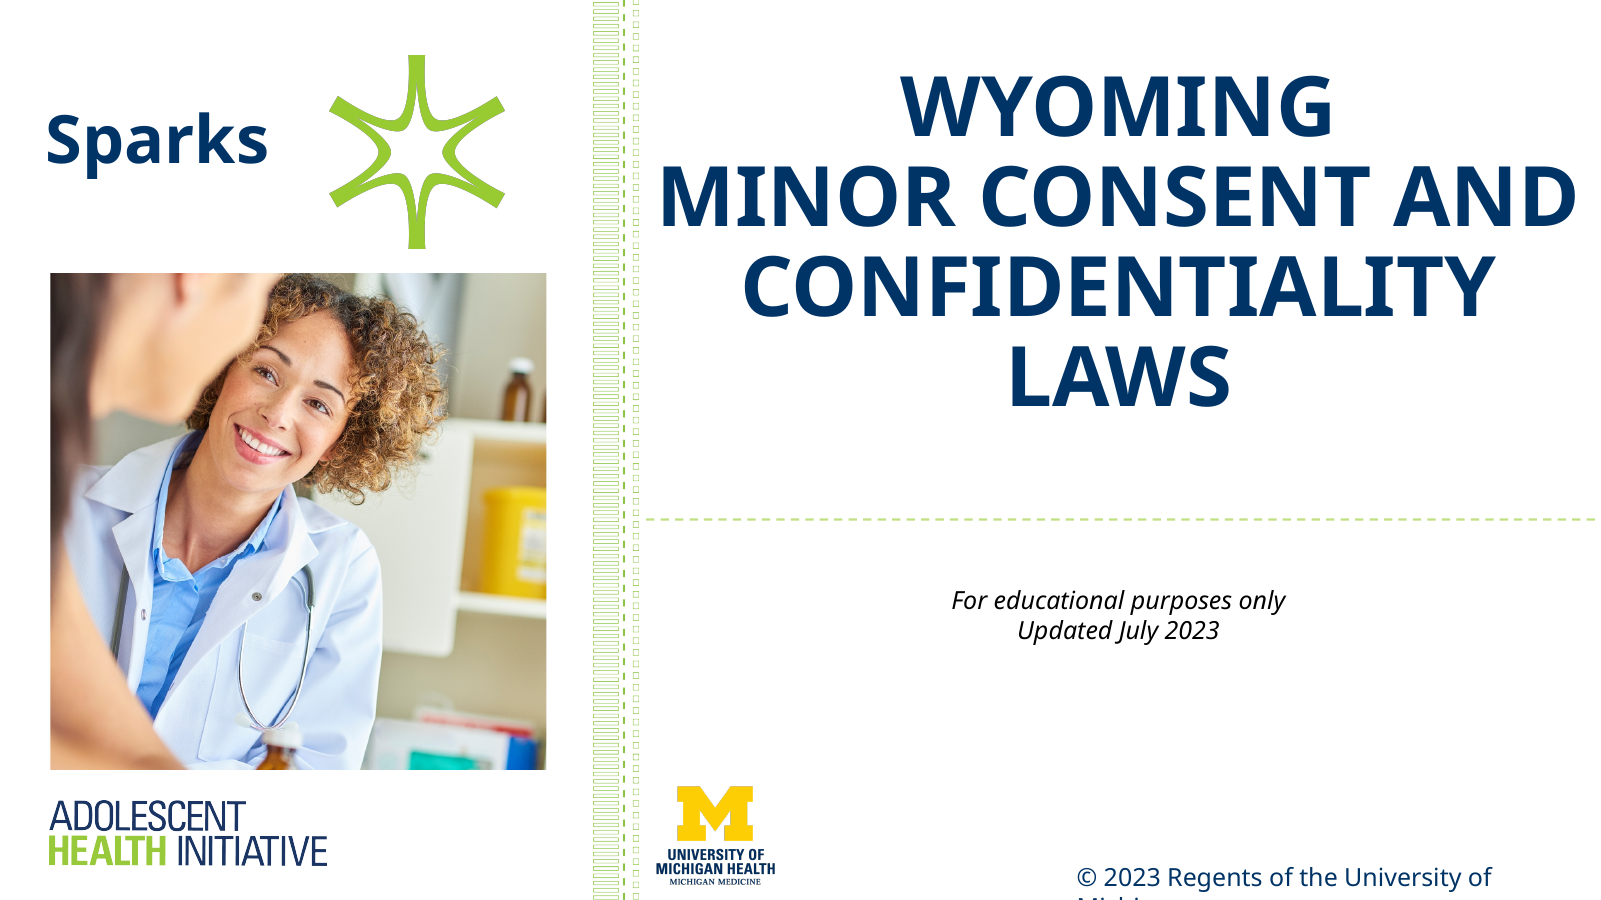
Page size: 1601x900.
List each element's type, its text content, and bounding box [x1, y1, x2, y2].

picture [656, 786, 775, 885]
picture [329, 55, 505, 249]
picture [50, 273, 547, 770]
picture [49, 800, 327, 866]
picture [594, 0, 639, 899]
text_box For educational purposes only Updated July 2023 [812, 577, 1425, 652]
title Wyoming Minor Consent and Confidentiality Laws [636, 0, 1601, 488]
